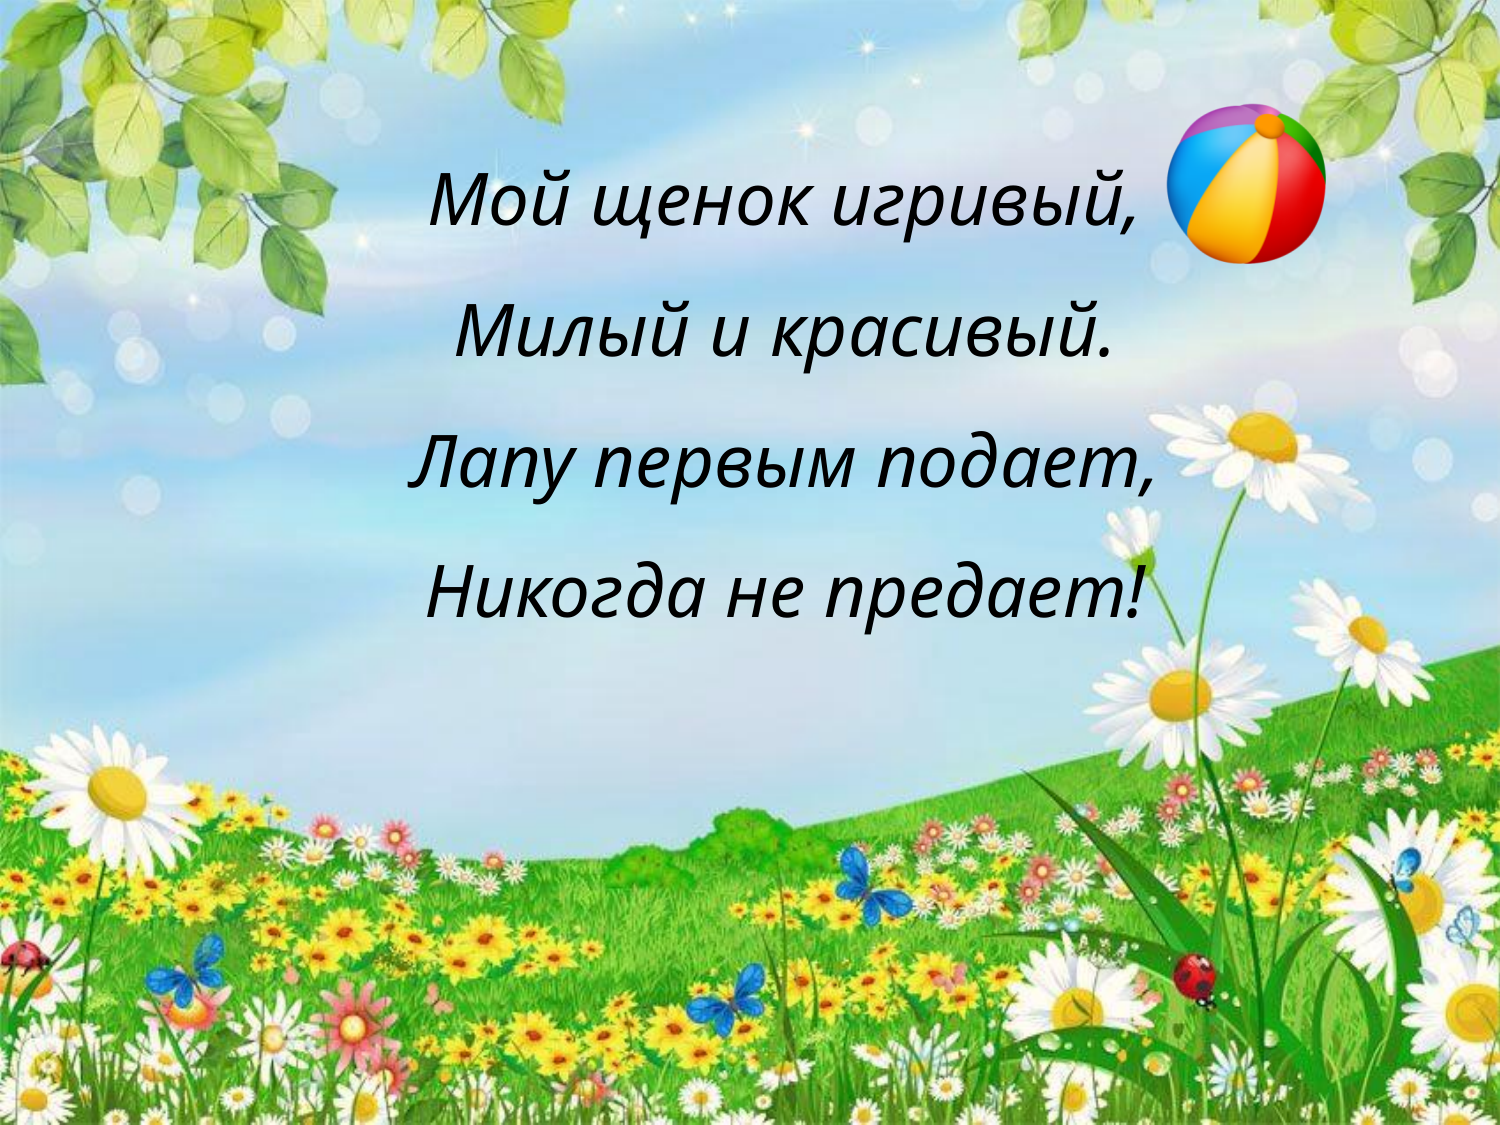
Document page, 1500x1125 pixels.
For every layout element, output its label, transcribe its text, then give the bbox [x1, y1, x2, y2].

list Мой щенок игривый, Милый и красивый. Лапу первым подает, Никогда не предает! [171, 101, 1400, 646]
picture [0, 0, 1500, 1125]
